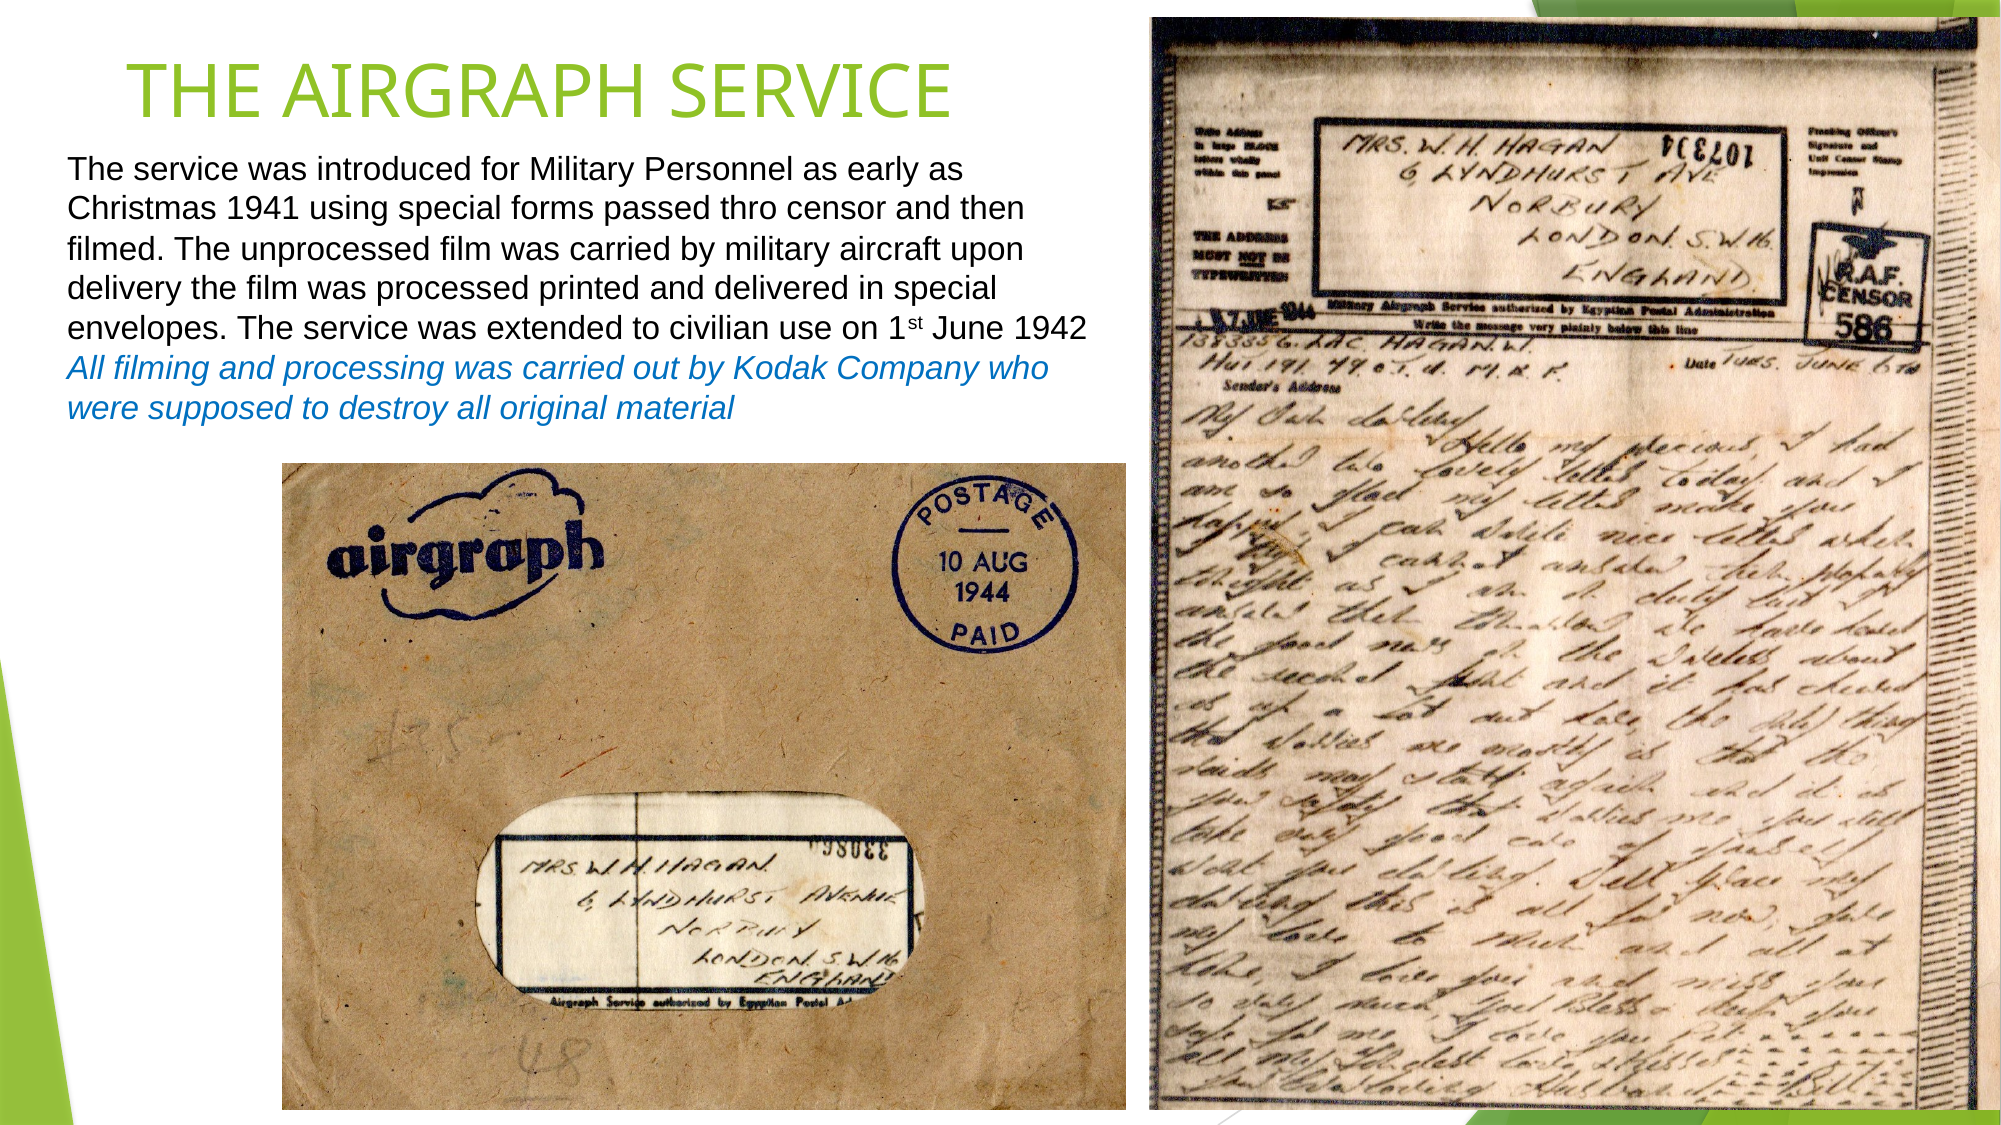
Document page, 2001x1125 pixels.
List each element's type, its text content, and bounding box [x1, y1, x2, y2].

picture [281, 463, 1127, 1111]
title THE AIRGRAPH SERVICE [111, 35, 1144, 140]
picture [1148, 16, 2000, 1111]
text_box The service was introduced for Military Personnel as early as Christmas 1941 using special forms passed thro censor and then filmed. The unprocessed film was carried by military aircraft upon delivery the film was processed printed and delivered in special envelopes. The service was extended to civilian use on 1st June 1942 All filming and processing was carried out by Kodak Company who were supposed to destroy all original material [52, 139, 1120, 434]
